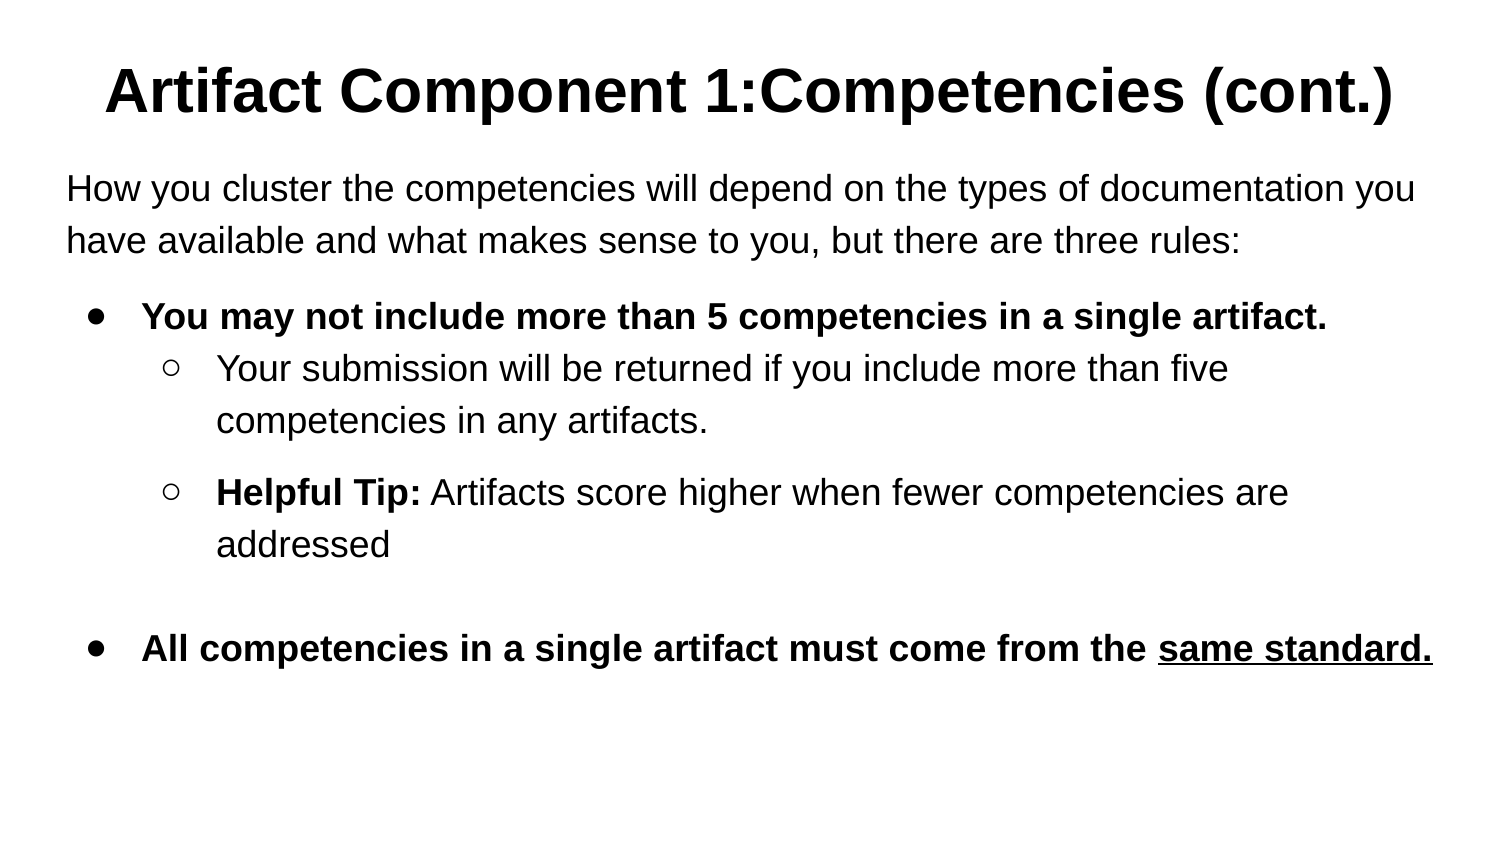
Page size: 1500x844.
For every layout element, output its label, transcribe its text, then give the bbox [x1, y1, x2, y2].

list How you cluster the competencies will depend on the types of documentation you have available and what makes sense to you, but there are three rules: You may not include more than 5 competencies in a single artifact. Your submission will be returned if you include more than five competencies in any artifacts. Helpful Tip: Artifacts score higher when fewer competencies are addressed All competencies in a single artifact must come from the same standard. [51, 142, 1449, 684]
title Artifact Component 1:Competencies (cont.) [51, 35, 1449, 130]
